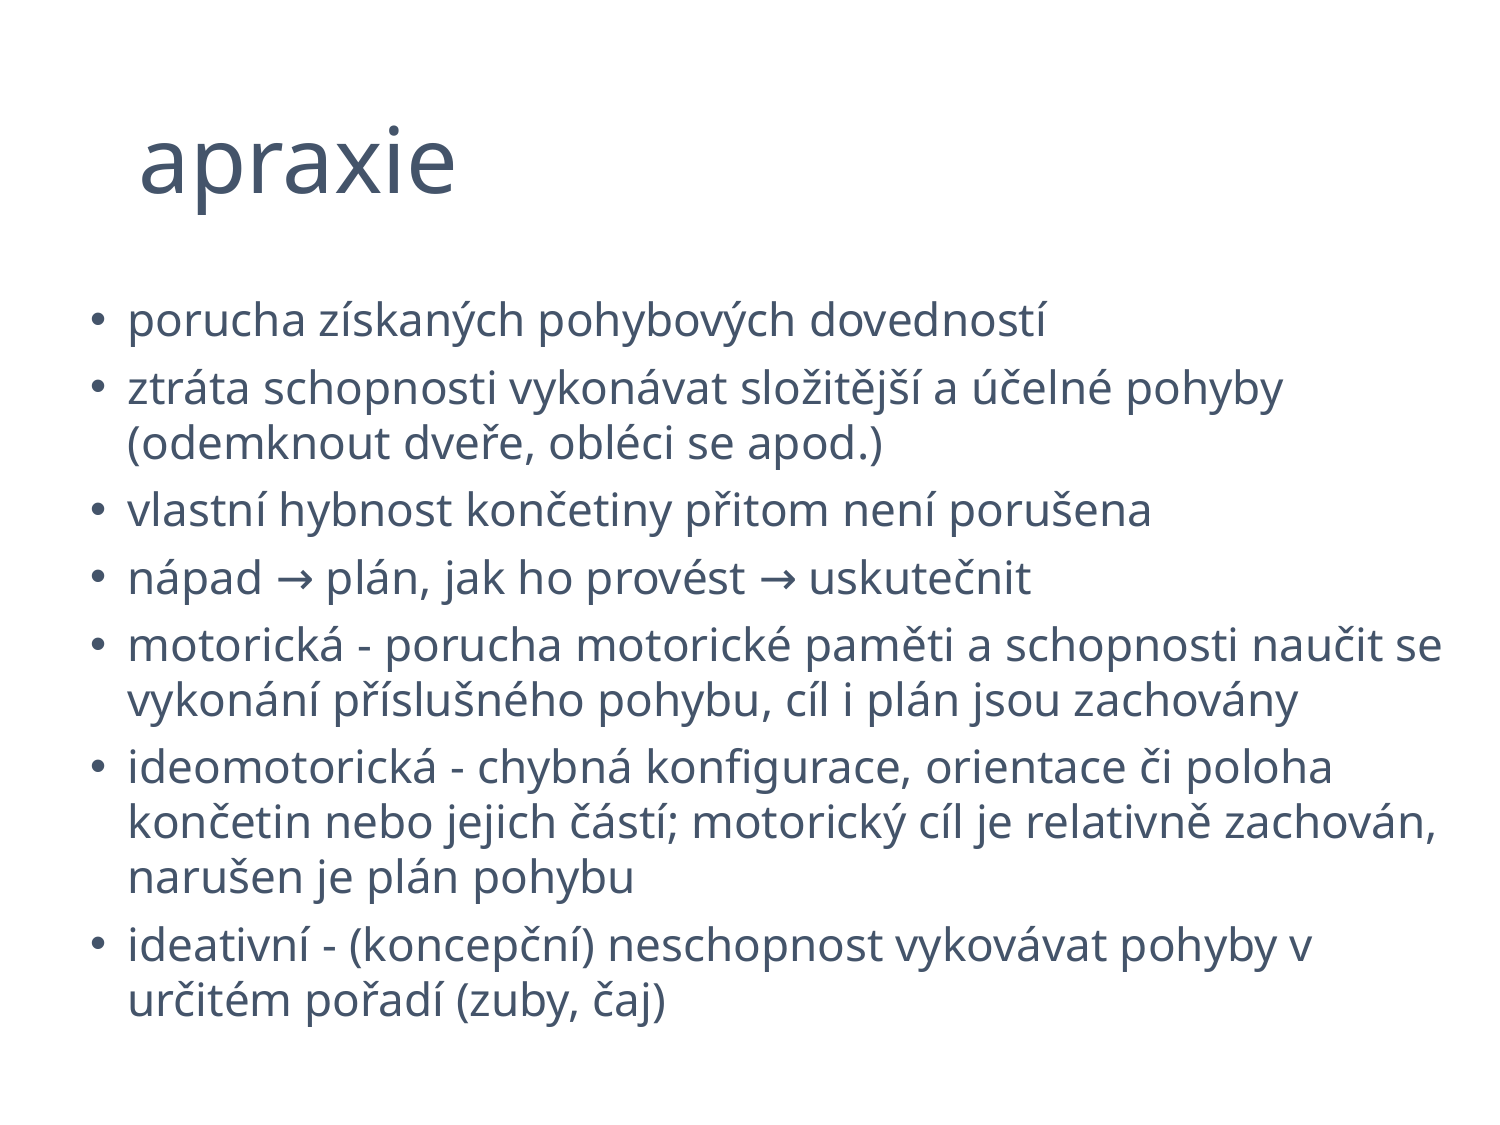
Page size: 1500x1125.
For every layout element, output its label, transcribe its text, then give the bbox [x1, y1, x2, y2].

title apraxie [123, 33, 1399, 283]
list porucha získaných pohybových dovedností ztráta schopnosti vykonávat složitější a účelné pohyby (odemknout dveře, obléci se apod.) vlastní hybnost končetiny přitom není porušena nápad → plán, jak ho provést → uskutečnit motorická - porucha motorické paměti a schopnosti naučit se vykonání příslušného pohybu, cíl i plán jsou zachovány ideomotorická - chybná konfigurace, orientace či poloha končetin nebo jejich částí; motorický cíl je relativně zachován, narušen je plán pohybu ideativní - (koncepční) neschopnost vykovávat pohyby v určitém pořadí (zuby, čaj) [75, 283, 1488, 1074]
